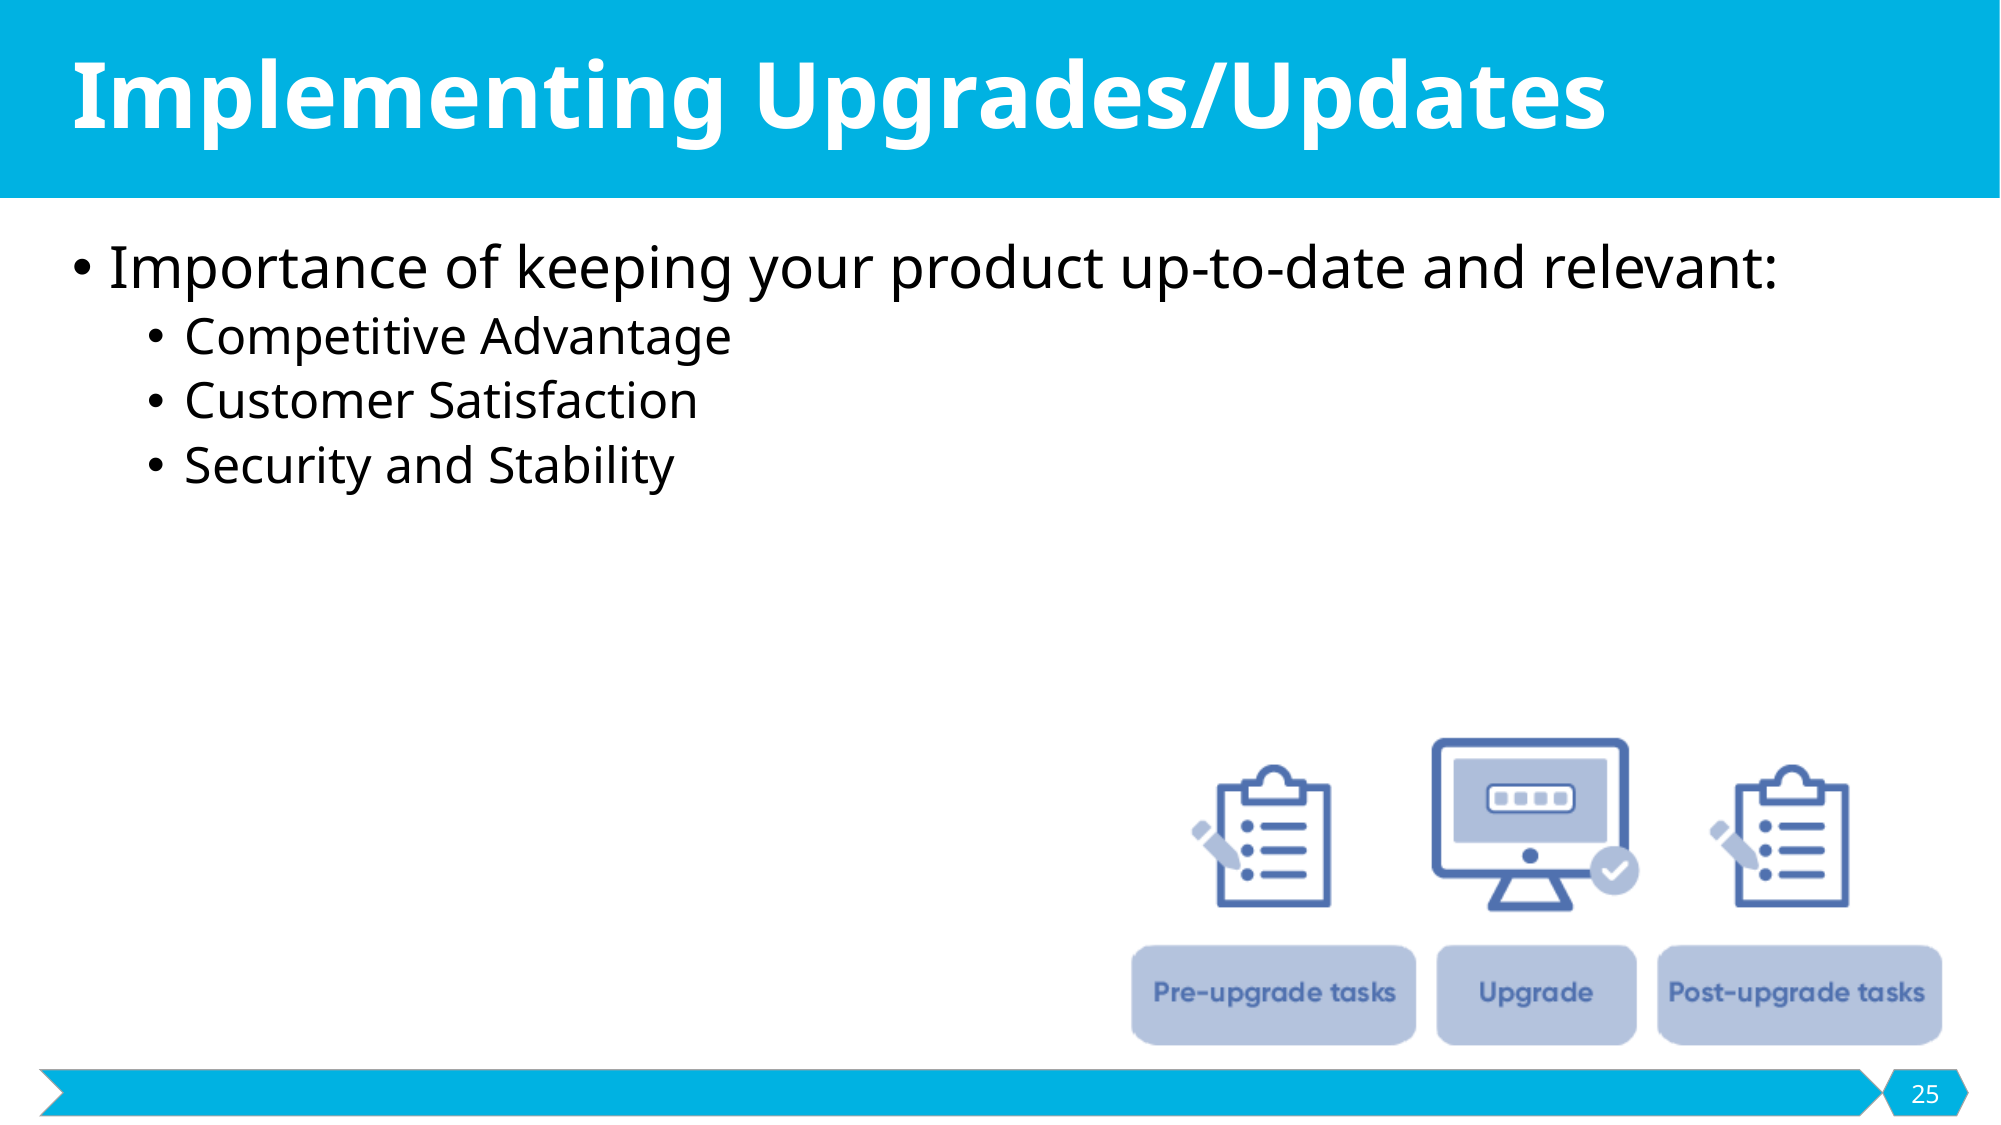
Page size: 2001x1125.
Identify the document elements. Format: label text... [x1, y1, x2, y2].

title Implementing Upgrades/Updates [56, 0, 1969, 199]
list Importance of keeping your product up-to-date and relevant: Competitive Advantage Customer Satisfaction Security and Stability [56, 230, 1969, 1010]
picture [1108, 721, 1969, 1066]
slide_number 25 [1882, 1066, 1969, 1125]
